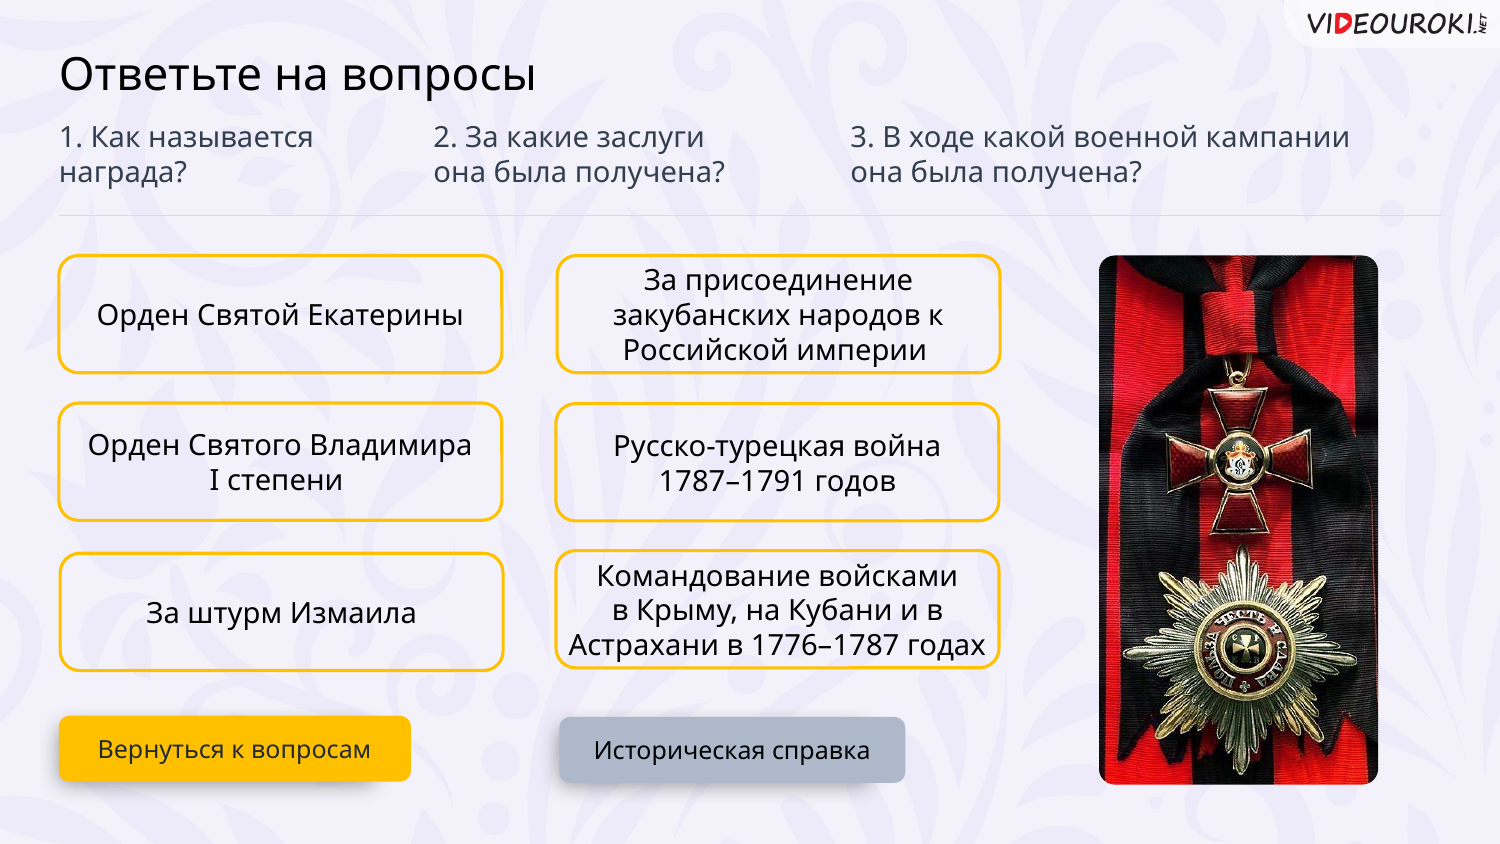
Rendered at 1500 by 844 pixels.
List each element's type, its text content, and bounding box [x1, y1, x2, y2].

text_box Историческая справка [558, 715, 907, 784]
text_box За штурм Измаила [59, 552, 505, 672]
text_box Ответьте на вопросы [58, 44, 721, 100]
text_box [58, 118, 1442, 189]
text_box За присоединение закубанских народов к Российской империи [556, 254, 1002, 374]
picture [0, 0, 1500, 844]
text_box Вернуться к вопросам [57, 714, 412, 783]
text_box Орден Святой Екатерины [57, 254, 503, 374]
text_box Русско-турецкая война 1787–1791 годов [554, 402, 1000, 522]
text_box Орден Святого Владимира I степени [57, 402, 503, 522]
text_box Командование войсками в Крыму, на Кубани и в Астрахани в 1776–1787 годах [555, 549, 1001, 669]
